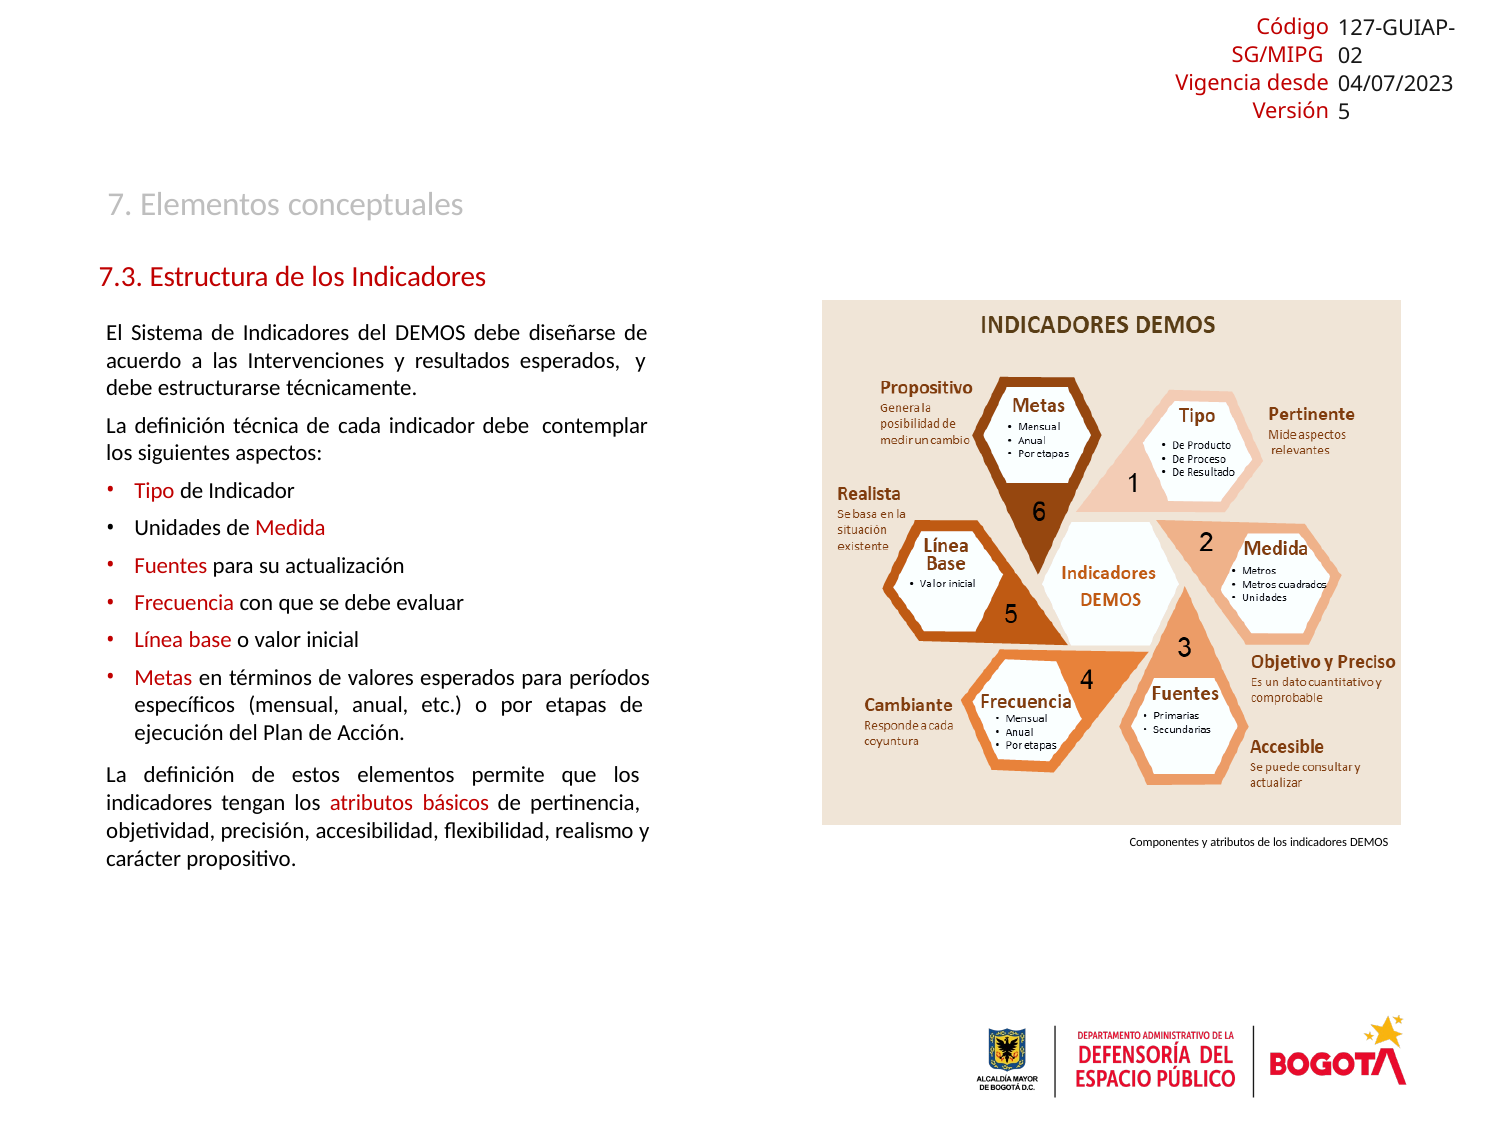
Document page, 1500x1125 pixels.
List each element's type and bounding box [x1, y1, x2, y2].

text_box [1127, 831, 1396, 849]
picture [822, 297, 1414, 825]
picture [975, 991, 1409, 1118]
text_box [96, 254, 657, 871]
text_box [1159, 3, 1486, 134]
title [105, 180, 472, 371]
